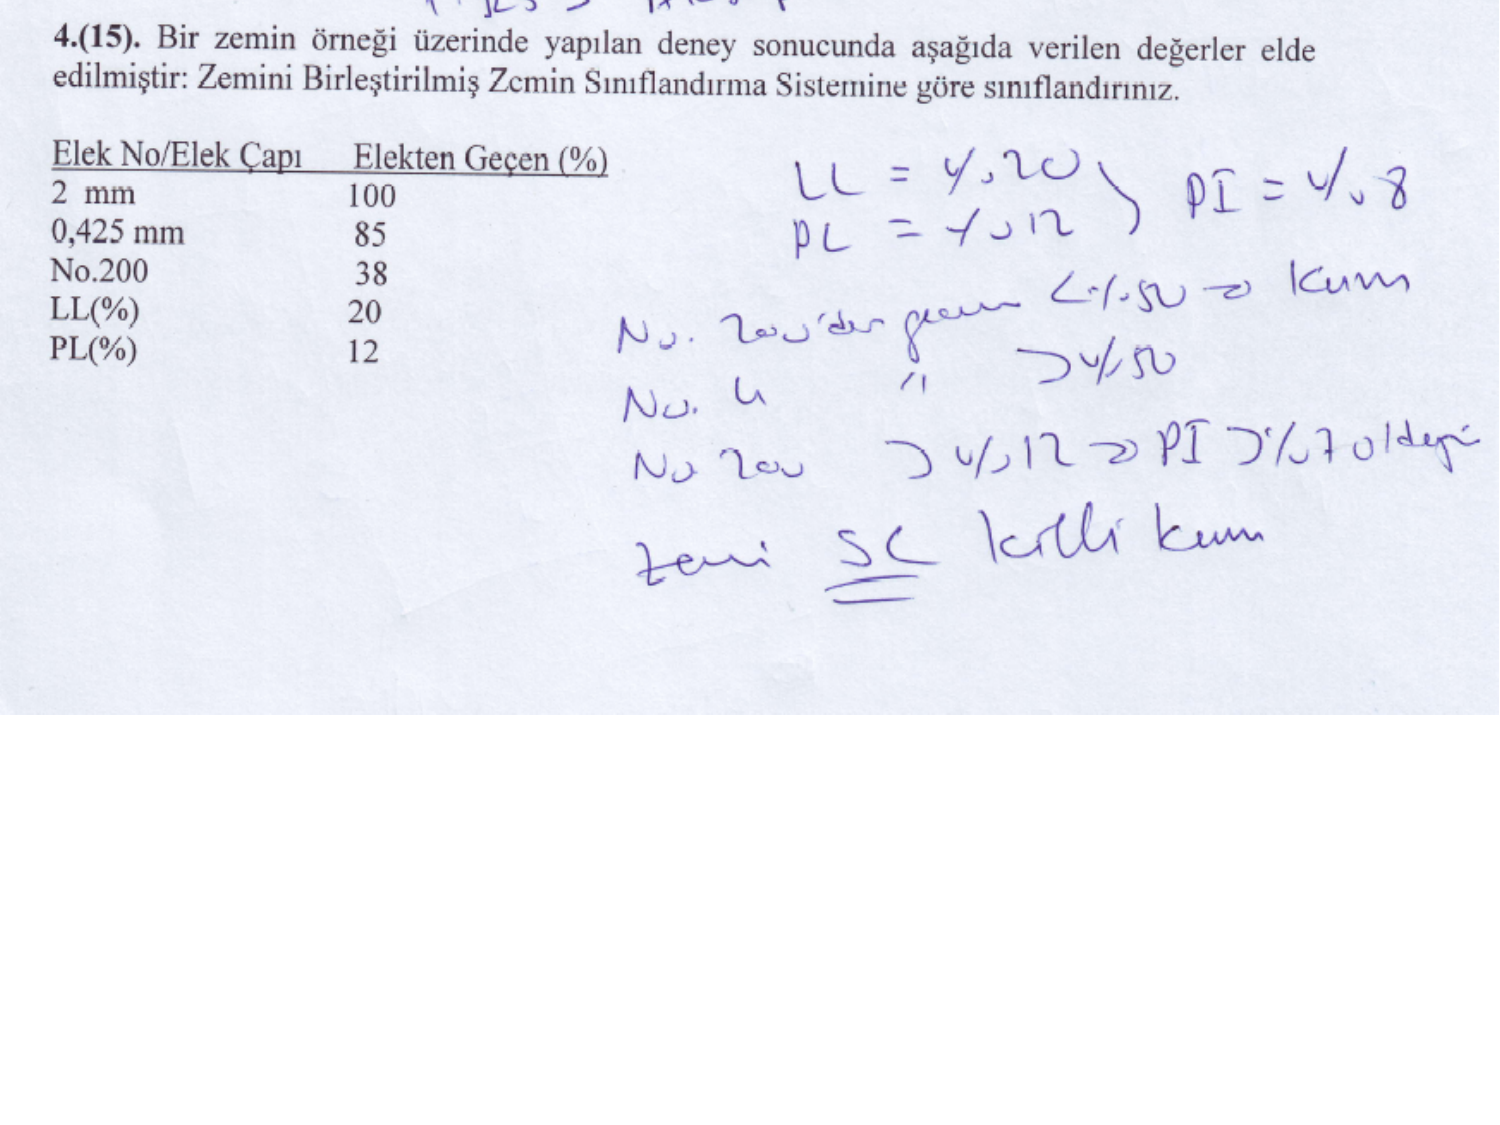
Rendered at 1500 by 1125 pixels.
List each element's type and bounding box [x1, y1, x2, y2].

picture [0, 0, 1499, 716]
